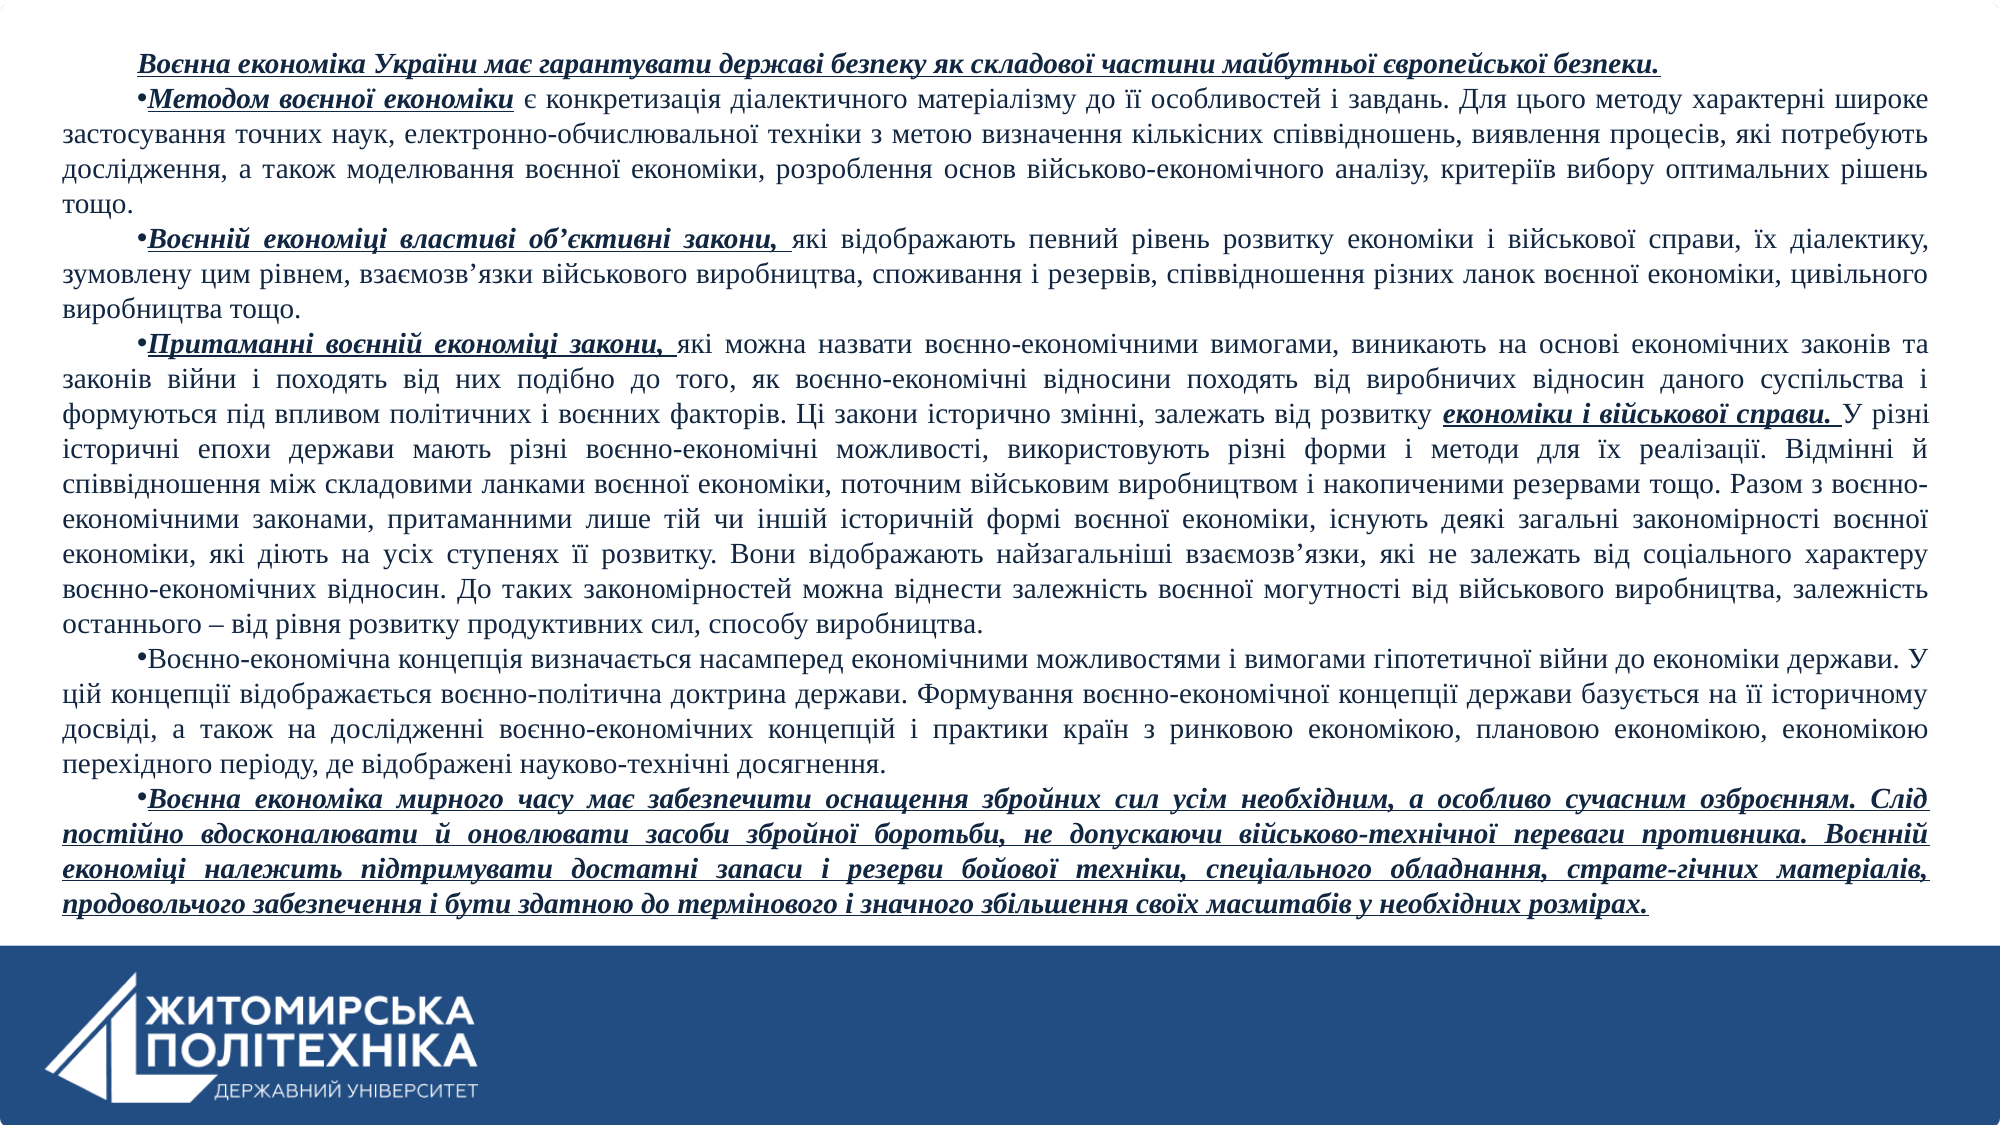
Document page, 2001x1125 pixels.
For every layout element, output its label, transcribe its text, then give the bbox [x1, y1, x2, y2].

picture [0, 3, 2000, 1125]
list Воєнна економіка України має гарантувати державі безпеку як складової частини майбутньої європейської безпеки. Методом воєнної економіки є конкретизація діалектичного матеріалізму до її особливостей і завдань. Для цього методу характерні широке застосування точних наук, електронно-обчислювальної техніки з метою визначення кількісних співвідношень, виявлення процесів, які потребують дослідження, а також моделювання воєнної економіки, розроблення основ військово-економічного аналізу, критеріїв вибору оптимальних рішень тощо. Воєнній економіці властиві об’єктивні закони, які відображають певний рівень розвитку економіки і військової справи, їх діалектику, зумовлену цим рівнем, взаємозв’язки військового виробництва, споживання і резервів, співвідношення різних ланок воєнної економіки, цивільного виробництва тощо. Притаманні воєнній економіці закони, які можна назвати воєнно-економічними вимогами, виникають на основі економічних законів та законів війни і походять від них подібно до того, як воєнно-економічні відносини походять від виробничих відносин даного суспільства і формуються під впливом політичних і воєнних факторів. Ці закони історично змінні, залежать від розвитку економіки і військової справи. У різні історичні епохи держави мають різні воєнно-економічні можливості, використовують різні форми і методи для їх реалізації. Відмінні й співвідношення між складовими ланками воєнної економіки, поточним військовим виробництвом і накопиченими резервами тощо. Разом з воєнно-економічними законами, притаманними лише тій чи іншій історичній формі воєнної економіки, існують деякі загальні закономірності воєнної економіки, які діють на усіх ступенях її розвитку. Вони відображають найзагальніші взаємозв’язки, які не залежать від соціального характеру воєнно-економічних відносин. До таких закономірностей можна віднести залежність воєнної могутності від військового виробництва, залежність останнього – від рівня розвитку продуктивних сил, способу виробництва. Воєнно-економічна концепція визначається насамперед економічними можливостями і вимогами гіпотетичної війни до економіки держави. У цій концепції відображається воєнно-політична доктрина держави. Формування воєнно-економічної концепції держави базується на її історичному досвіді, а також на дослідженні воєнно-економічних концепцій і практики країн з ринковою економікою, плановою економікою, економікою перехідного періоду, де відображені науково-технічні досягнення. Воєнна економіка мирного часу має забезпечити оснащення збройних сил усім необхідним, а особливо сучасним озброєнням. Слід постійно вдосконалювати й оновлювати засоби збройної боротьби, не допускаючи військово-технічної переваги противника. Воєнній економіці належить підтримувати достатні запаси і резерви бойової техніки, спеціального обладнання, страте-гічних матеріалів, продовольчого забезпечення і бути здатною до термінового і значного збільшення своїх масштабів у необхідних розмірах. [47, 37, 1945, 947]
